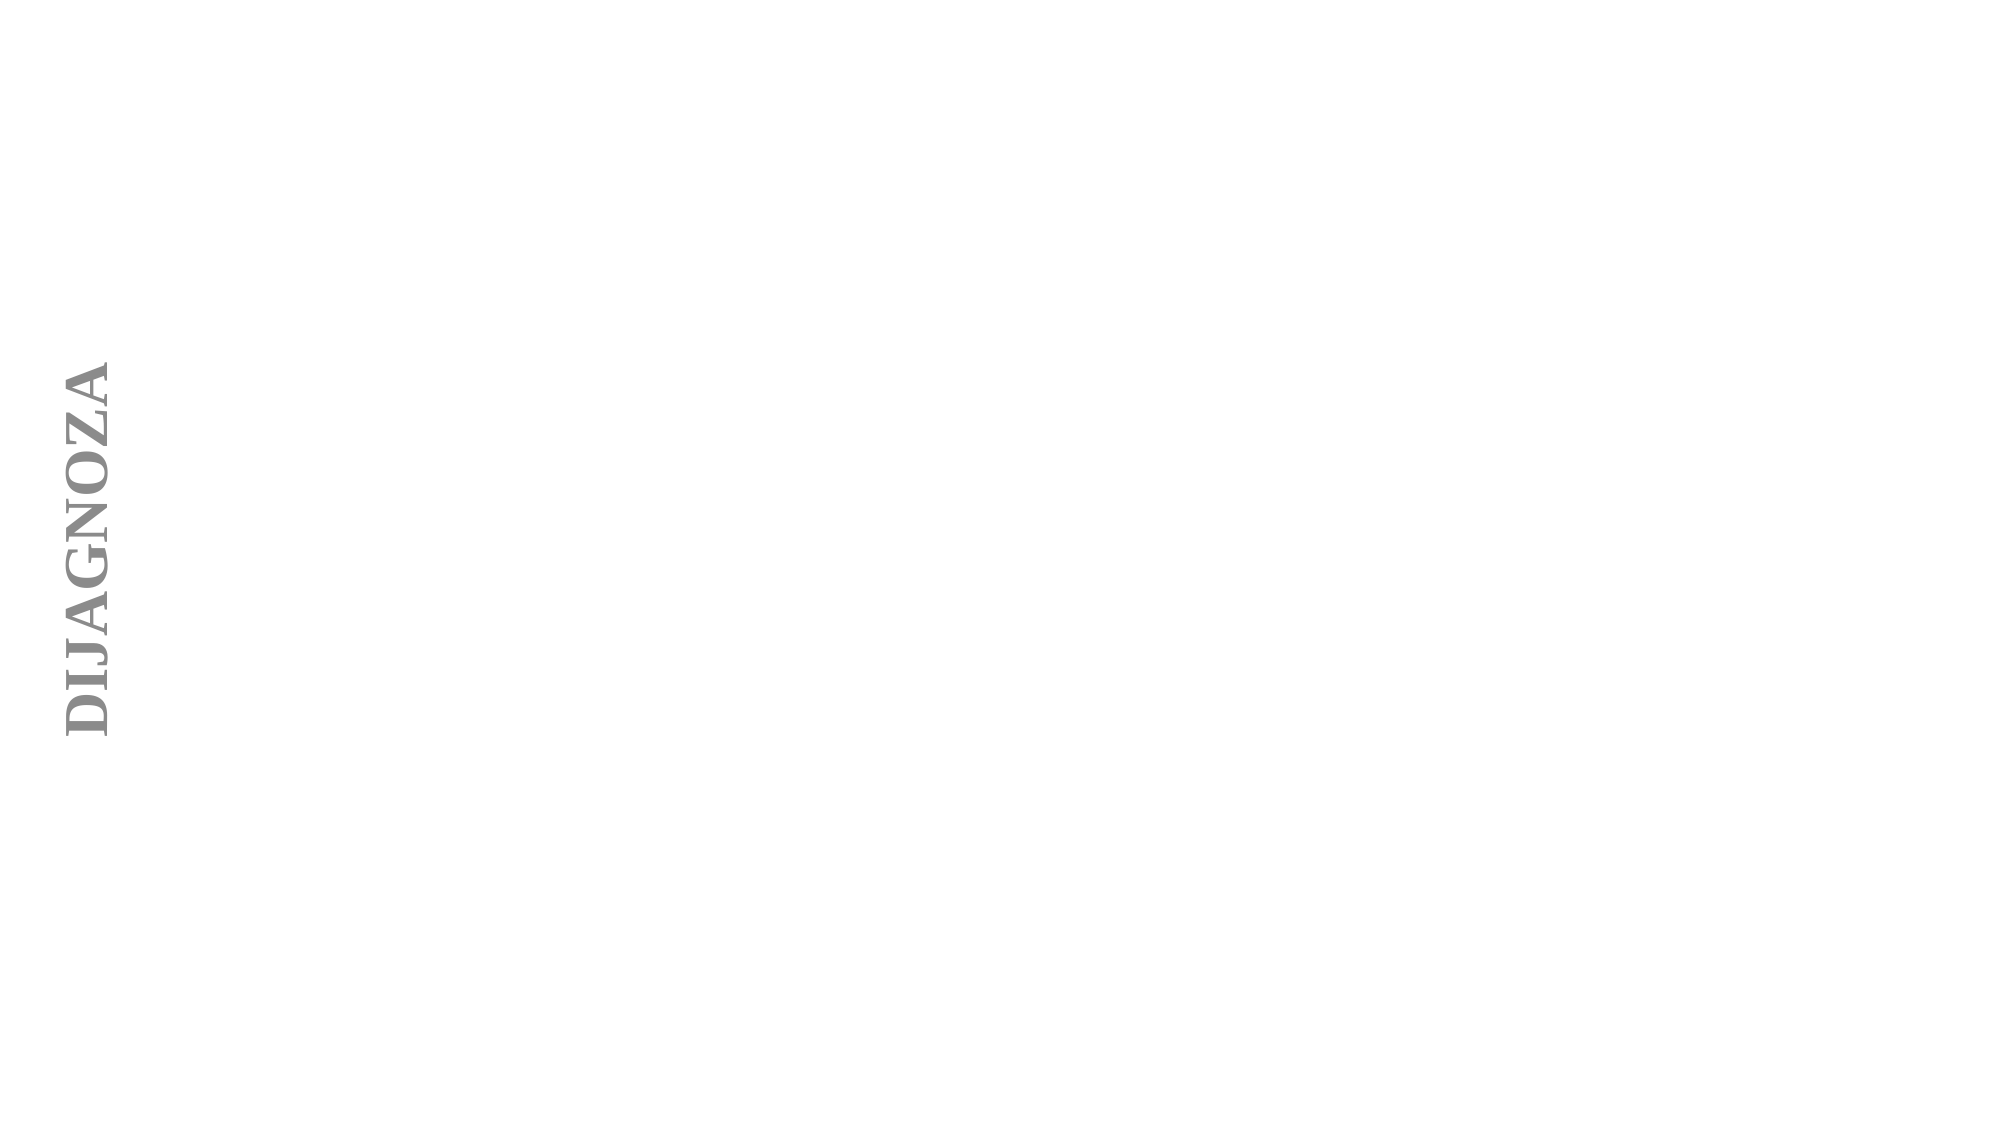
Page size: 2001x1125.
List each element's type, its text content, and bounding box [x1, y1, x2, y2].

footer DIJAGNOZA [43, 208, 123, 753]
